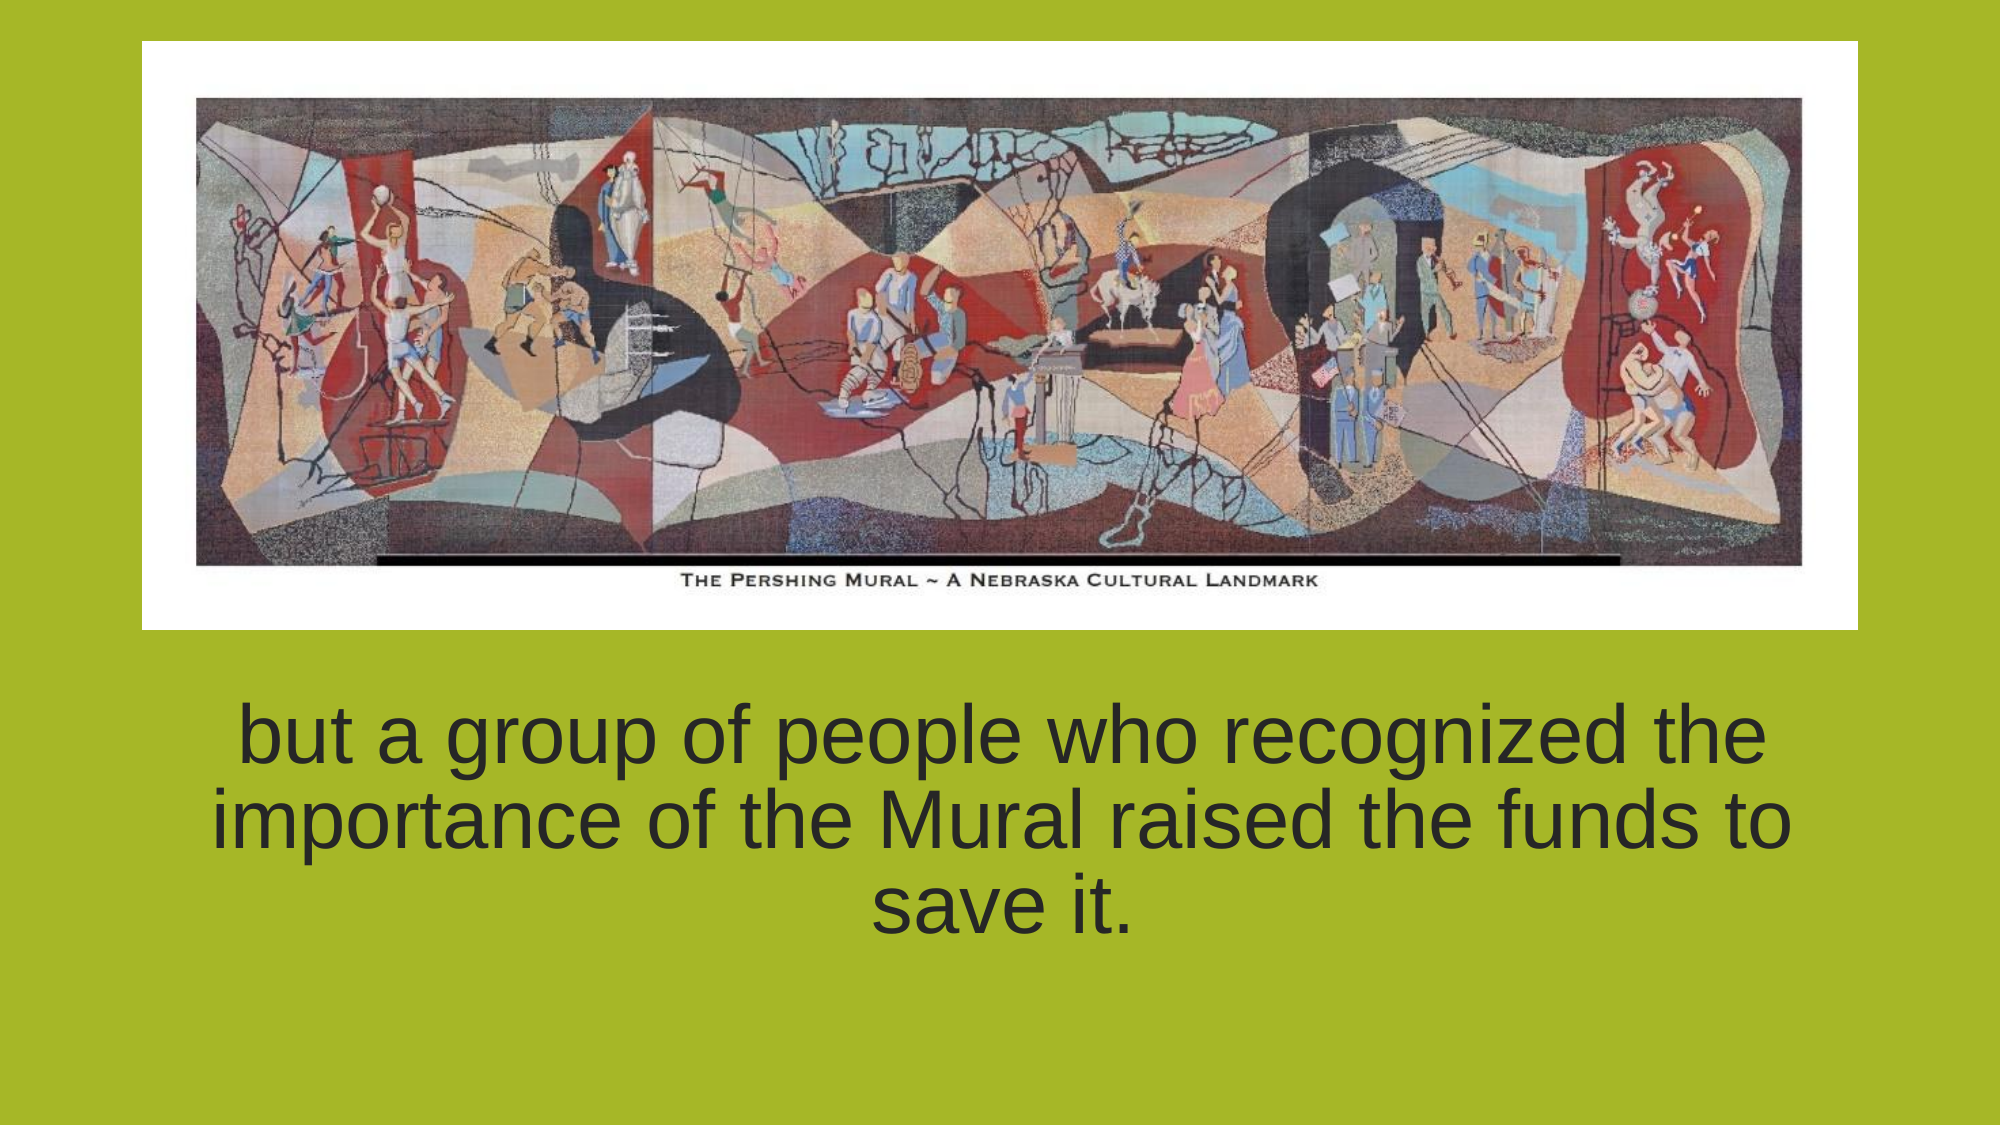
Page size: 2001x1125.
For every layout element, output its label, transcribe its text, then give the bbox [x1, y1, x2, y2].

subtitle but a group of people who recognized the importance of the Mural raised the funds to save it. [104, 688, 1903, 959]
picture [142, 41, 1858, 630]
